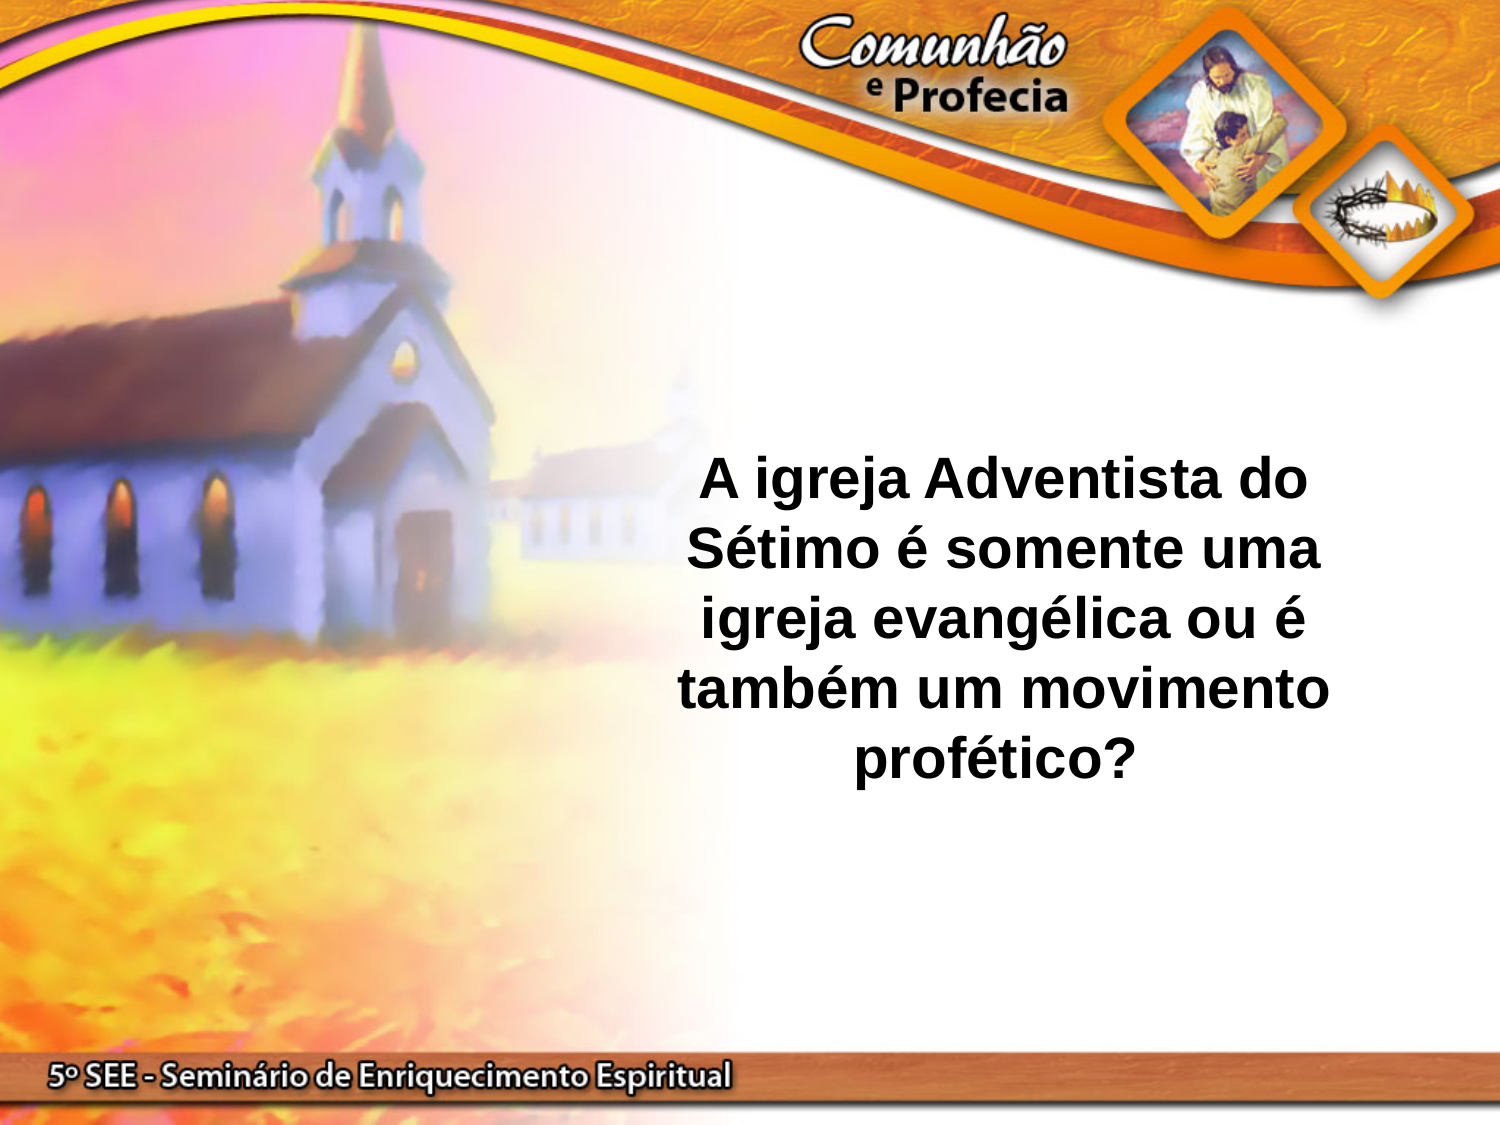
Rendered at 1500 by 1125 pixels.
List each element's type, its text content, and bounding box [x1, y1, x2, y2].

text_box A igreja Adventista do Sétimo é somente uma igreja evangélica ou é também um movimento profético? [631, 432, 1376, 798]
picture [0, 0, 1500, 1125]
